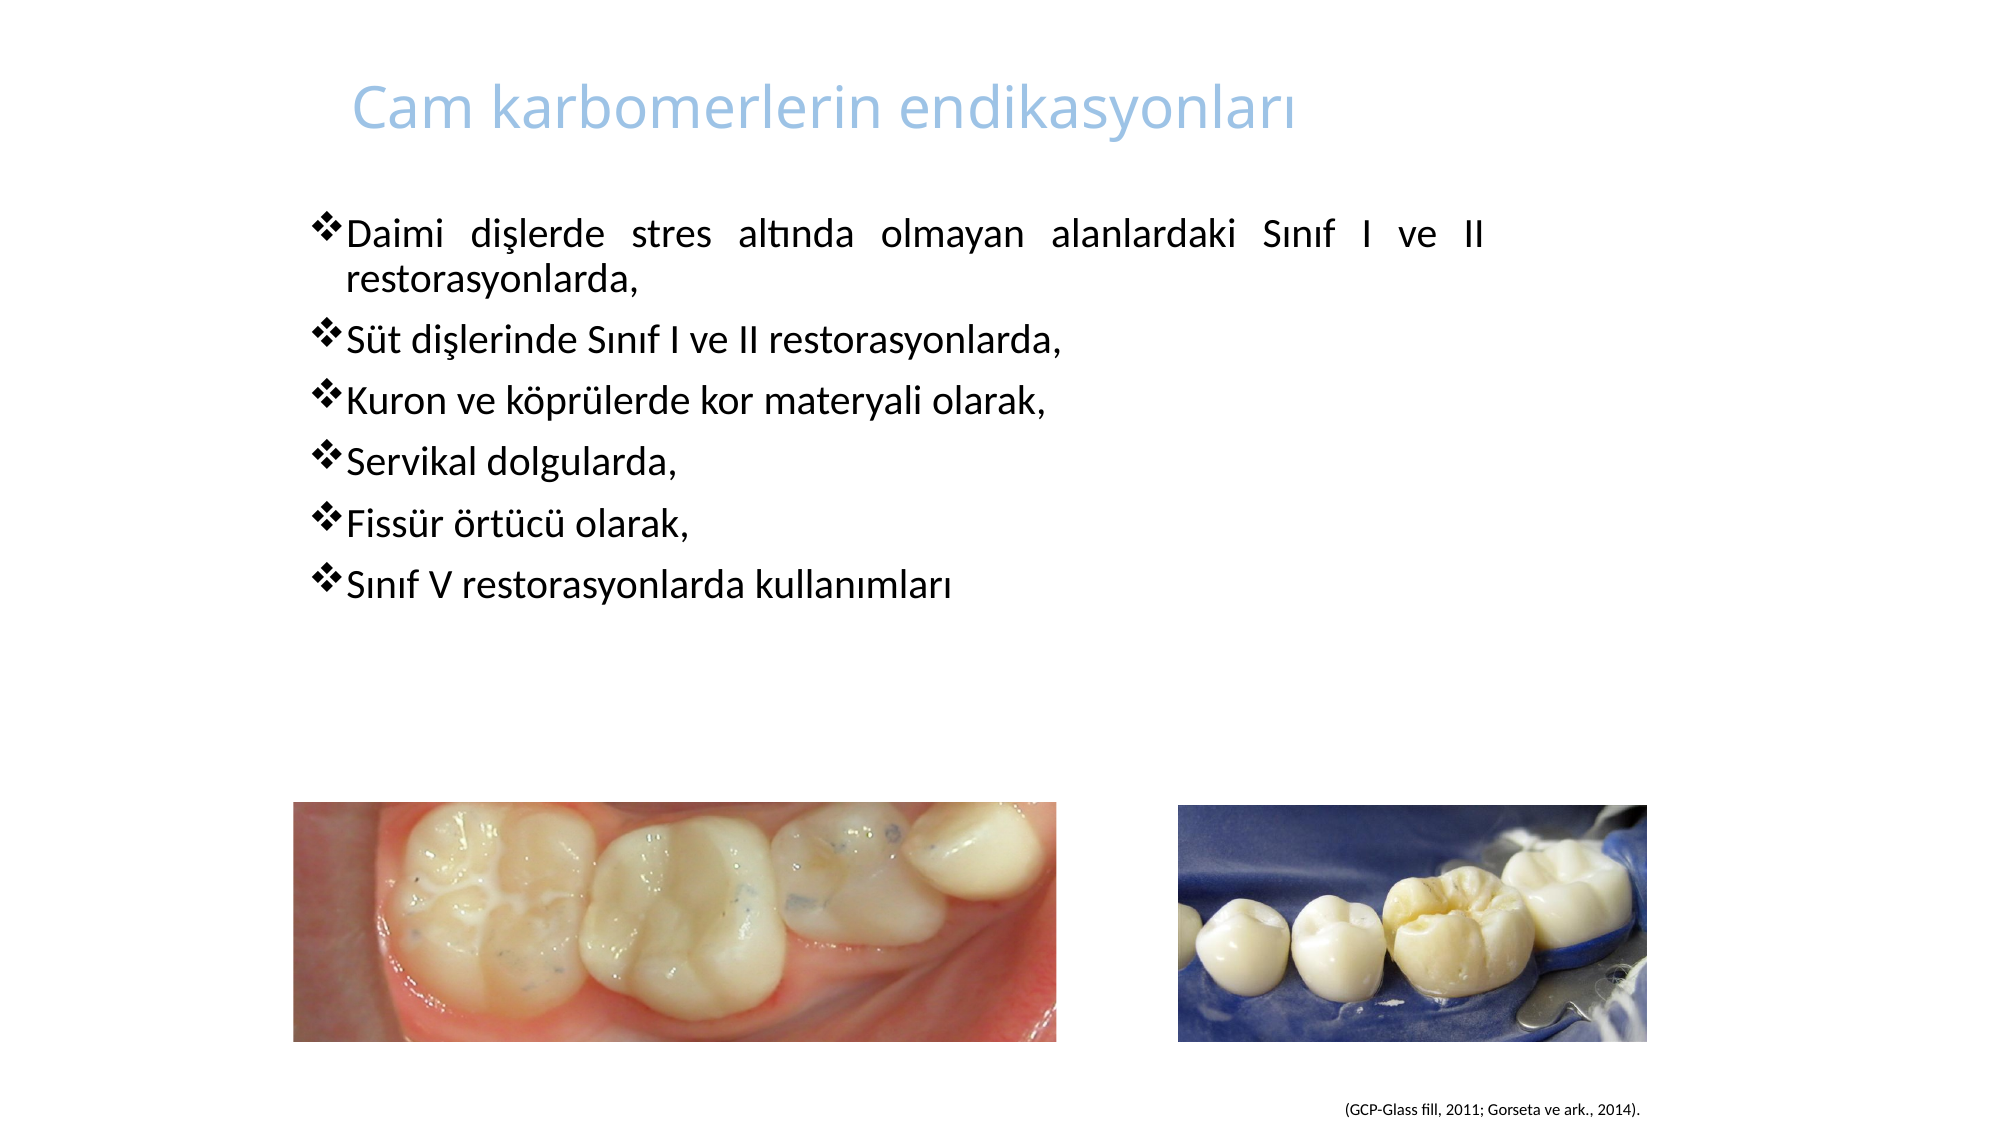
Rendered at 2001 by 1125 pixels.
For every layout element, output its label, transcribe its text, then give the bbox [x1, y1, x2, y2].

title Cam karbomerlerin endikasyonları [293, 27, 1647, 149]
picture [1177, 805, 1647, 1042]
text_box (GCP-Glass fill, 2011; Gorseta ve ark., 2014). [1334, 1092, 1750, 1124]
picture [293, 802, 1057, 1042]
list Daimi dişlerde stres altında olmayan alanlardaki Sınıf I ve II restorasyonlarda, Süt dişlerinde Sınıf I ve II restorasyonlarda, Kuron ve köprülerde kor materyali olarak, Servikal dolgularda, Fissür örtücü olarak, Sınıf V restorasyonlarda kullanımları [293, 204, 1501, 748]
